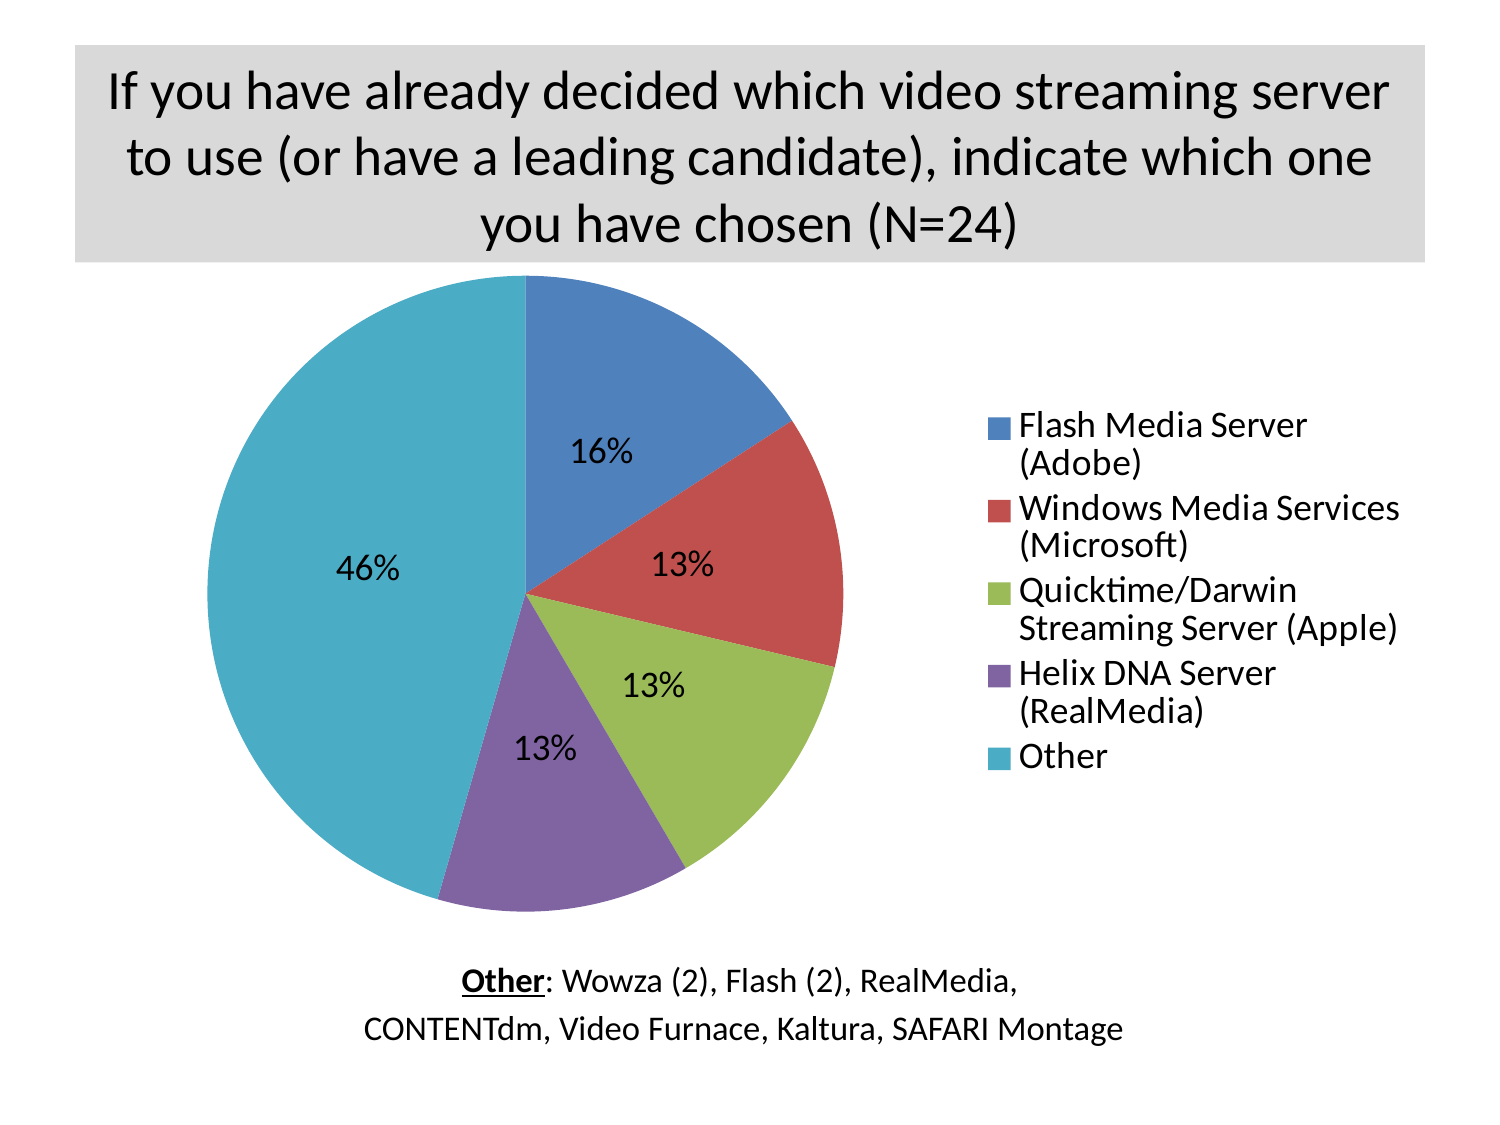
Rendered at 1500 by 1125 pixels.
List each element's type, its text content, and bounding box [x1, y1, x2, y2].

title If you have already decided which video streaming server to use (or have a leading candidate), indicate which one you have chosen (N=24) [75, 45, 1425, 261]
chart [74, 262, 1426, 926]
text_box Other: Wowza (2), Flash (2), RealMedia, CONTENTdm, Video Furnace, Kaltura, SAFARI Montage [74, 950, 1413, 1055]
